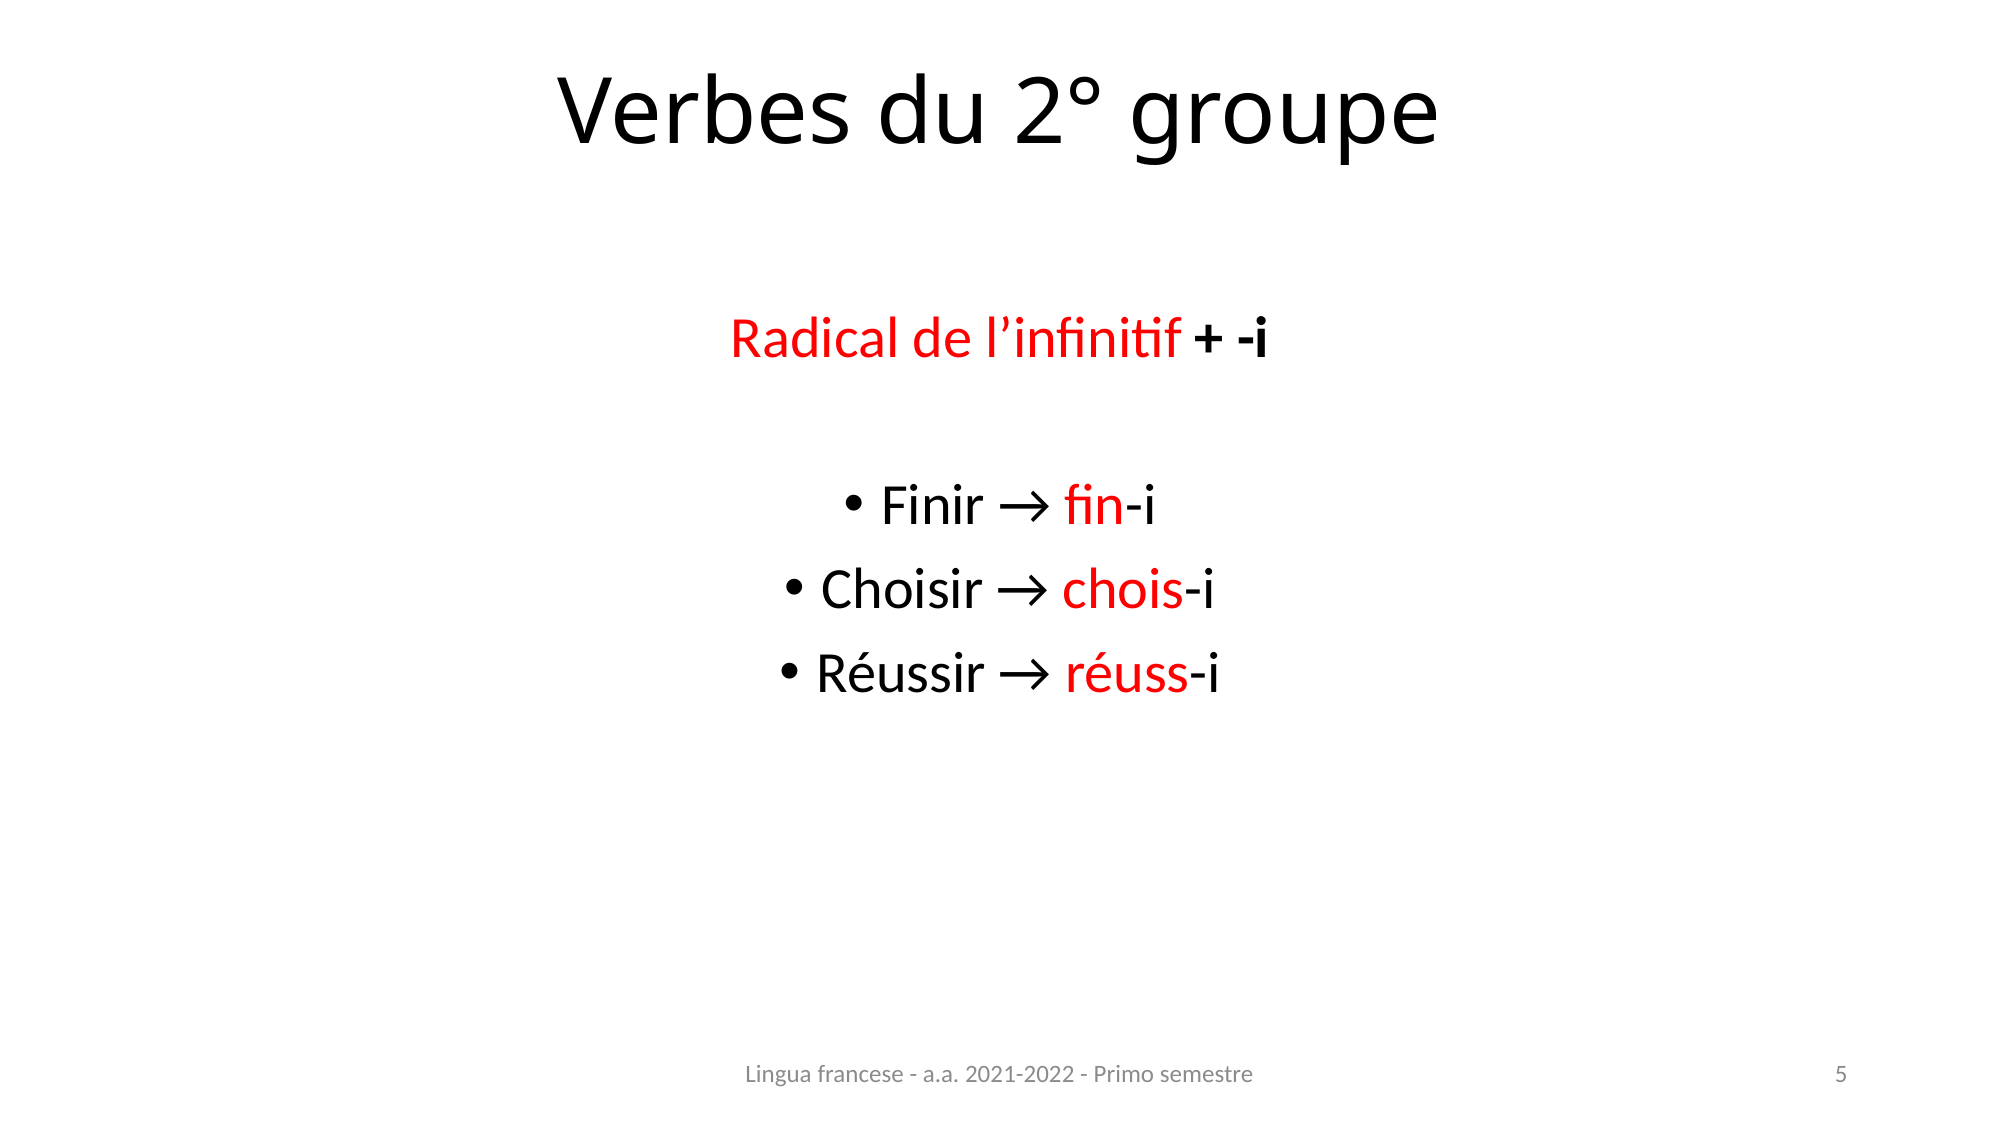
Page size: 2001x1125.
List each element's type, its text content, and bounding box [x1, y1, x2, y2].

slide_number 5 [1412, 1042, 1863, 1103]
footer Lingua francese - a.a. 2021-2022 - Primo semestre [662, 1042, 1338, 1103]
list Radical de l’infinitif + -i Finir → fin-i Choisir → chois-i Réussir → réuss-i [137, 299, 1863, 1014]
title Verbes du 2° groupe [137, 59, 1863, 278]
